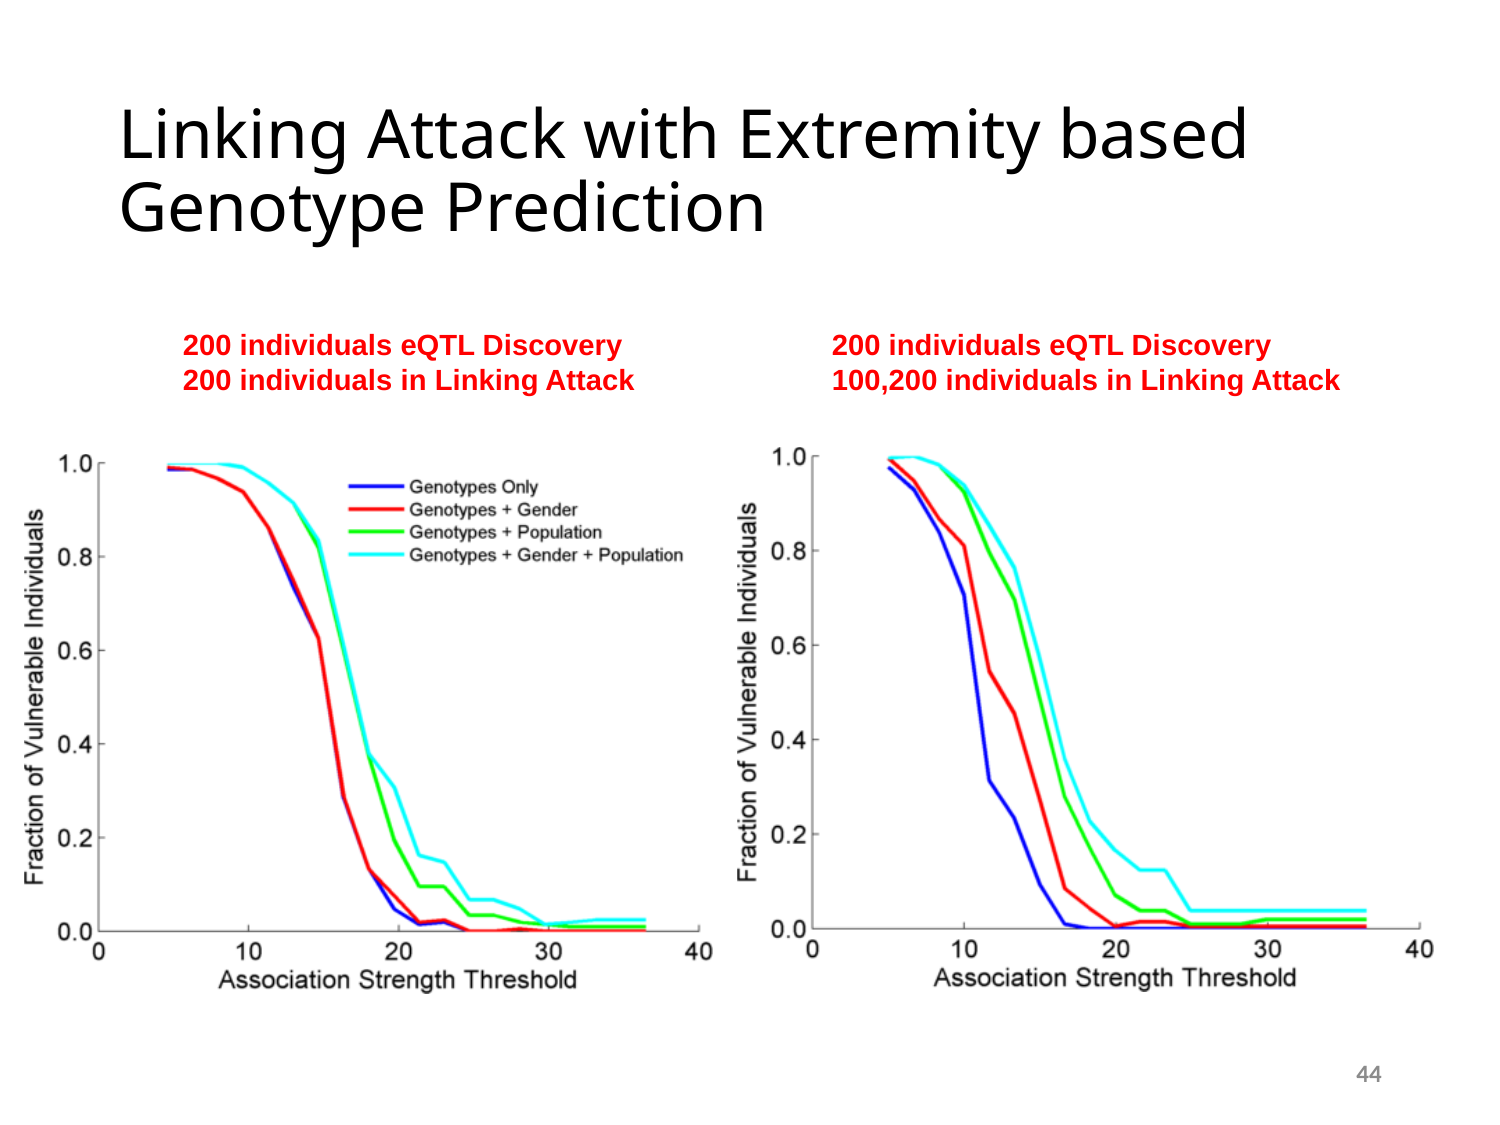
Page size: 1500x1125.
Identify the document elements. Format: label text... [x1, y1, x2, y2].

title Linking Attack with Extremity based Genotype Prediction [103, 91, 1397, 255]
picture [737, 447, 1434, 993]
picture [23, 454, 713, 994]
text_box 200 individuals eQTL Discovery 100,200 individuals in Linking Attack [817, 319, 1357, 404]
text_box 200 individuals eQTL Discovery 200 individuals in Linking Attack [168, 319, 651, 404]
slide_number 44 [1059, 1042, 1397, 1103]
